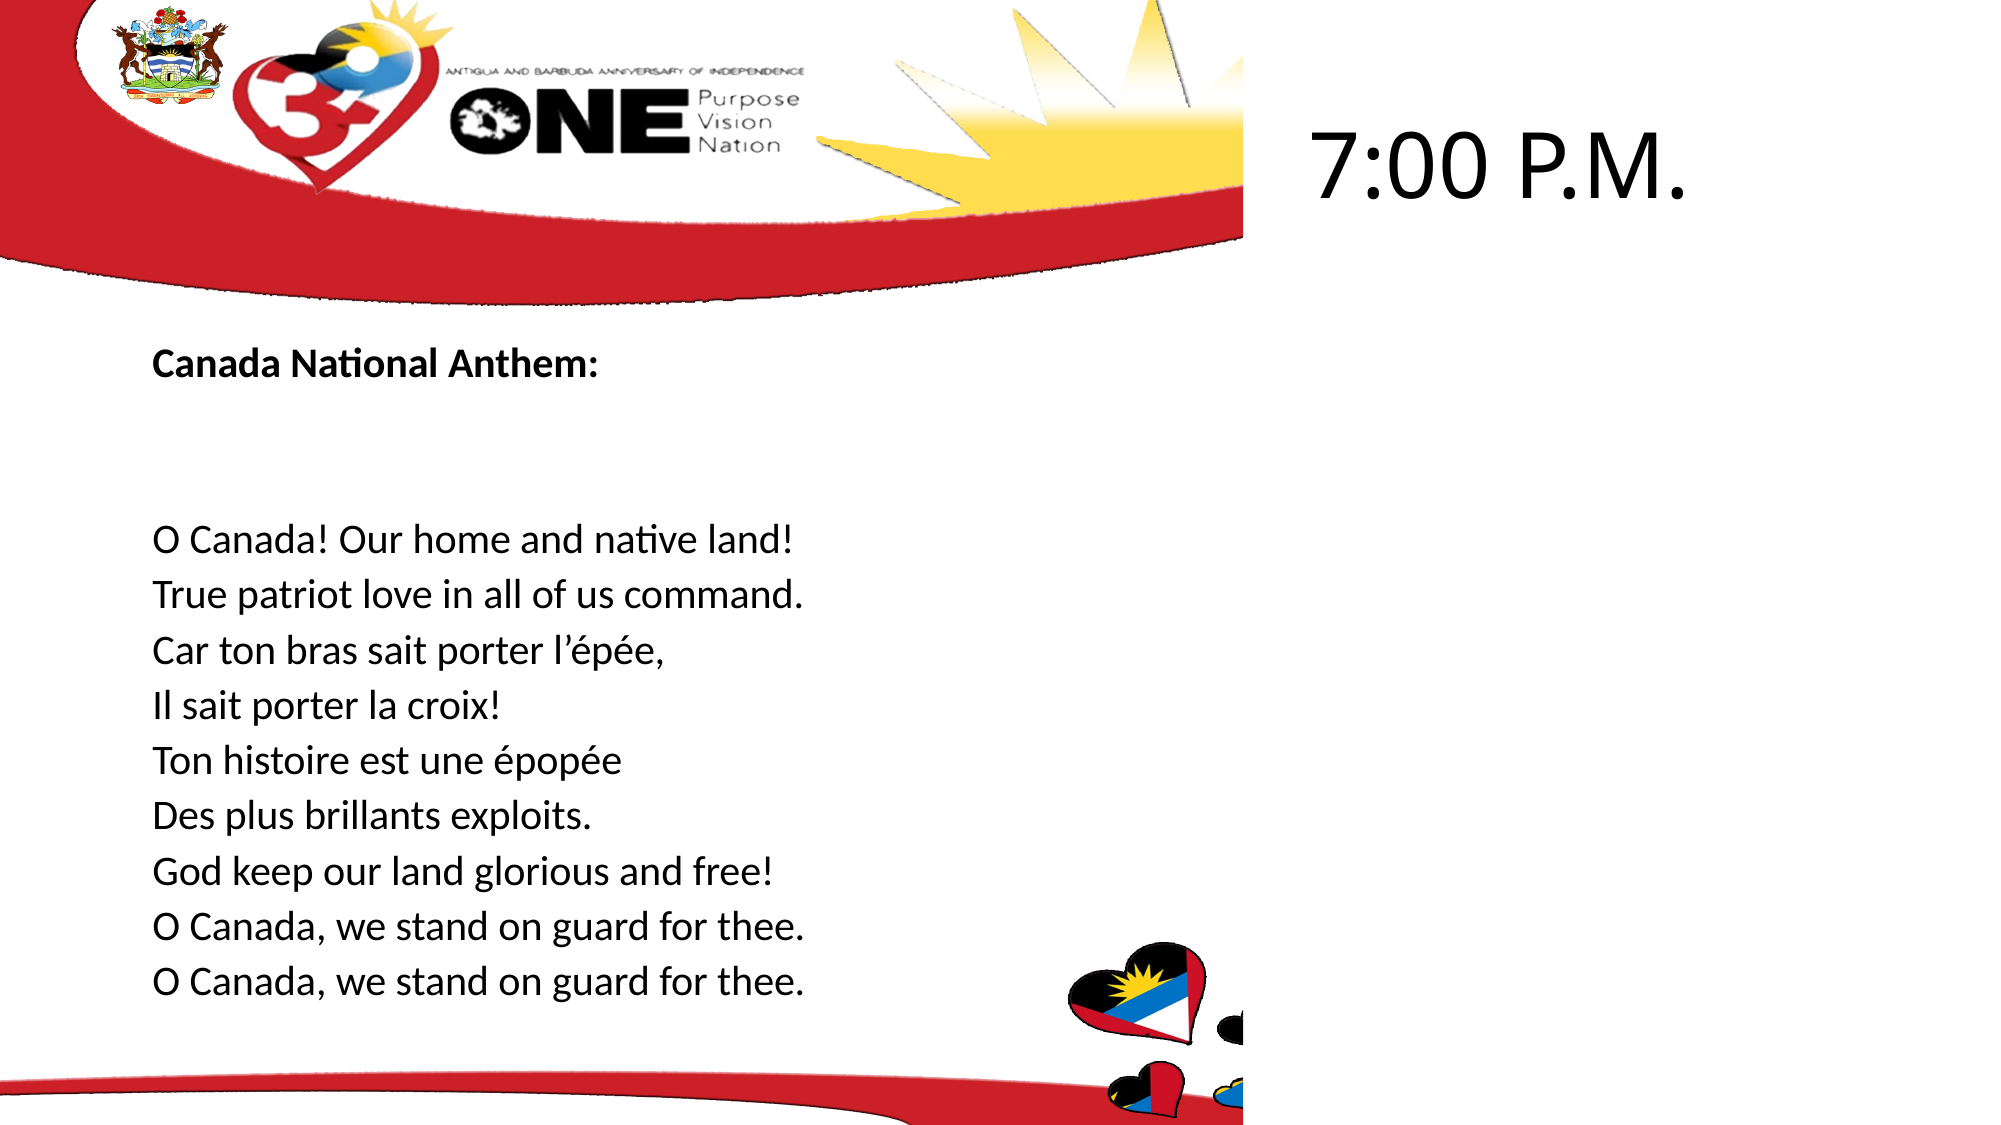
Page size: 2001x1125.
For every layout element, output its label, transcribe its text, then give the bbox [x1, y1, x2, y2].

picture [0, 0, 1244, 325]
title 7:00 P.M. [1293, 59, 1863, 278]
picture [0, 918, 1244, 1125]
list Canada National Anthem: O Canada! Our home and native land! True patriot love in all of us command. Car ton bras sait porter l’épée, Il sait porter la croix! Ton histoire est une épopée Des plus brillants exploits. God keep our land glorious and free! O Canada, we stand on guard for thee. O Canada, we stand on guard for thee. [137, 333, 1950, 1014]
